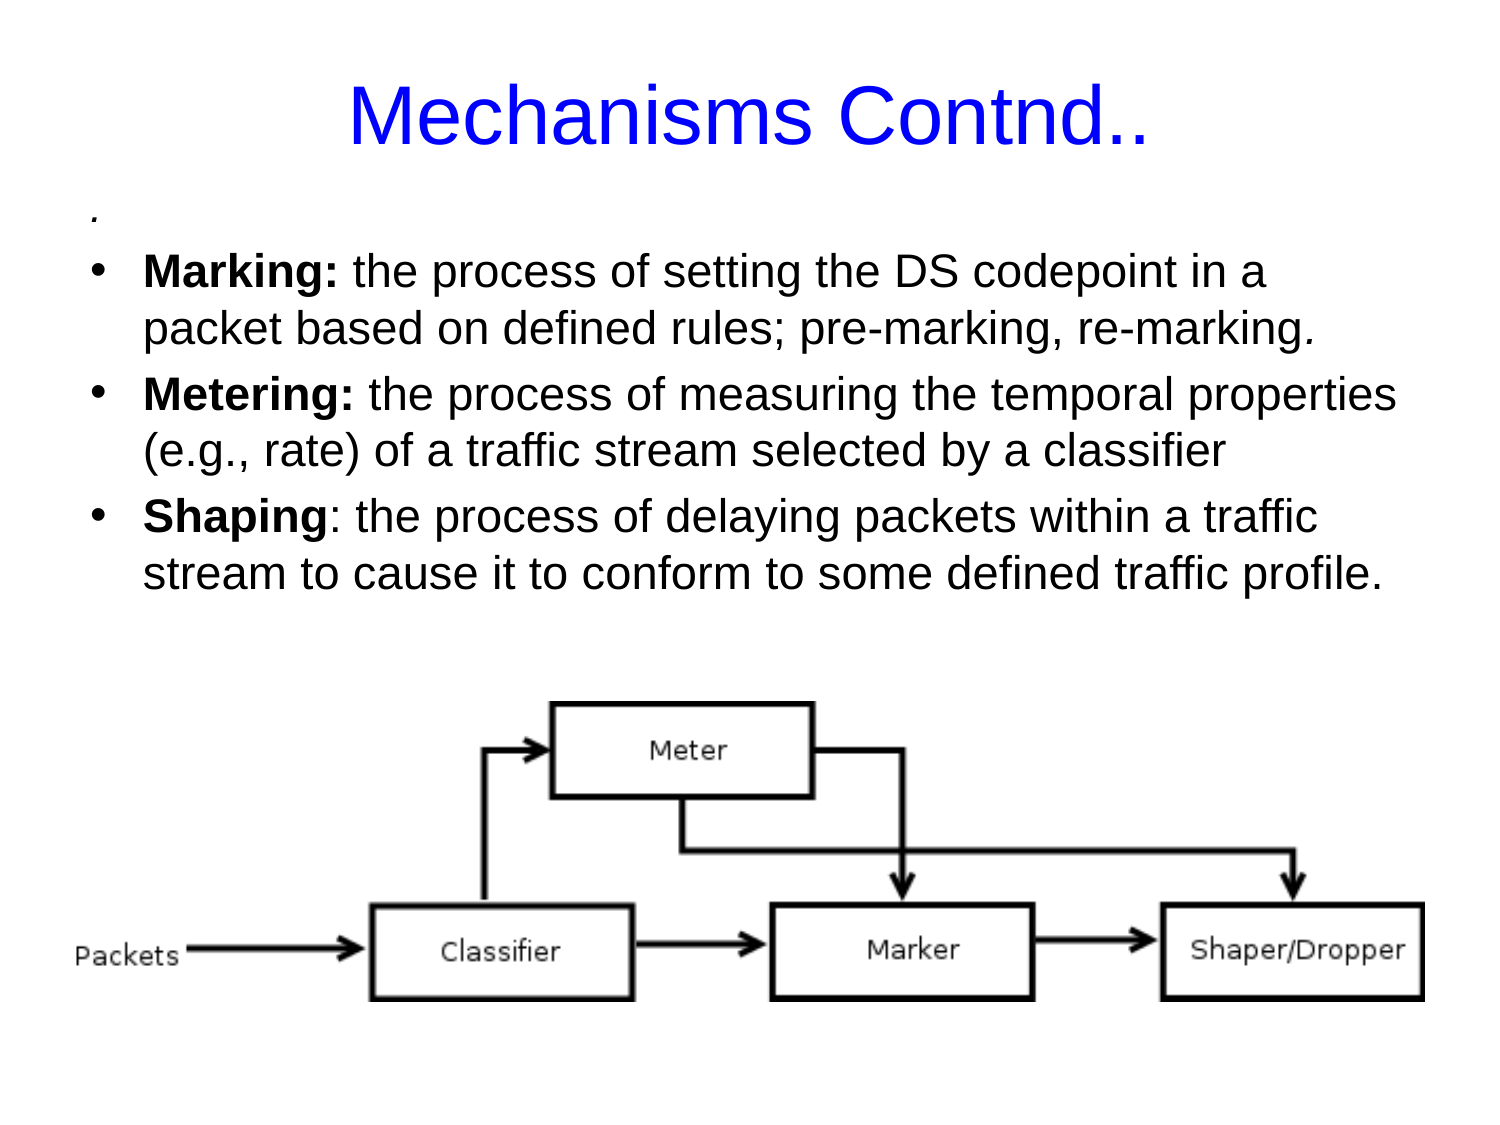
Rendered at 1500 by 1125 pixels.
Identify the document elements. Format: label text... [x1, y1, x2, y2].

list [74, 480, 1426, 1125]
text_box . Marking: the process of setting the DS codepoint in a packet based on defined rules; pre-marking, re-marking. Metering: the process of measuring the temporal properties (e.g., rate) of a traffic stream selected by a classifier Shaping: the process of delaying packets within a traffic stream to cause it to conform to some defined traffic profile. [74, 171, 1425, 480]
title Mechanisms Contnd.. [75, 52, 1425, 171]
